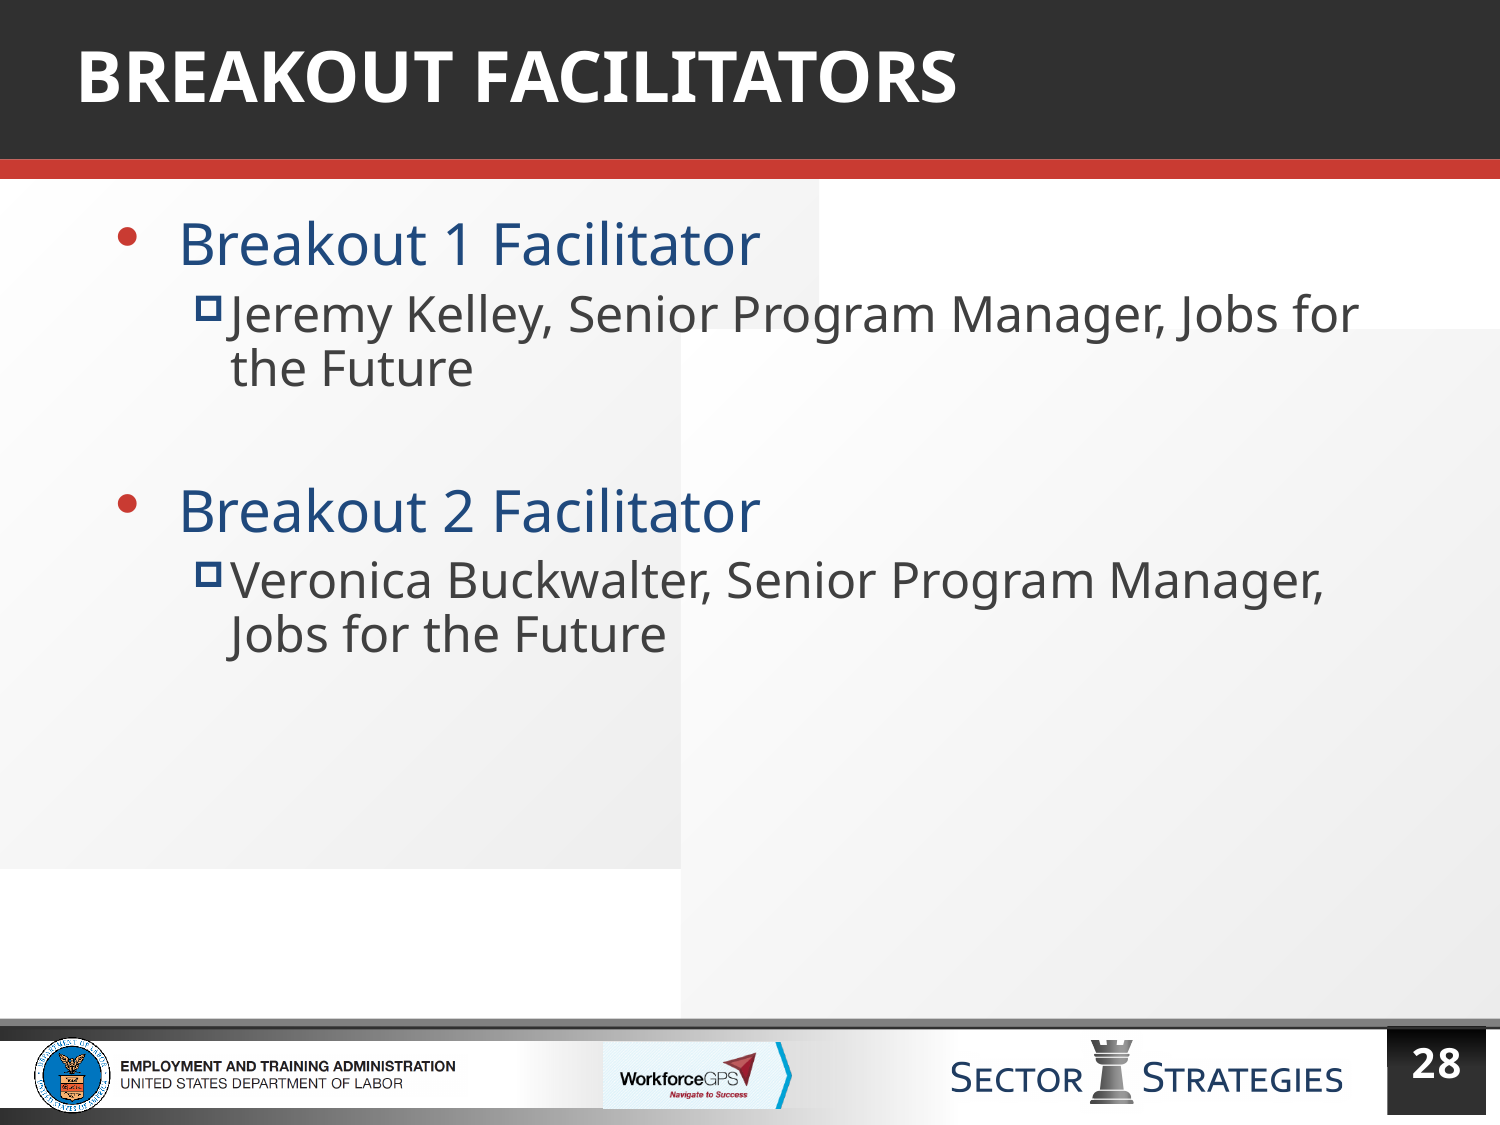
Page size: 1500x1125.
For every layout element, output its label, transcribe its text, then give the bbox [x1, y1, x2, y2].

picture [603, 1042, 786, 1109]
picture [944, 1034, 1350, 1110]
picture [782, 1042, 792, 1072]
picture [33, 1036, 111, 1114]
list Breakout 1 Facilitator Jeremy Kelley, Senior Program Manager, Jobs for the Future Breakout 2 Facilitator Veronica Buckwalter, Senior Program Manager, Jobs for the Future [103, 208, 1397, 1014]
picture [782, 1080, 792, 1109]
title Breakout Facilitators [60, 0, 1500, 160]
picture [113, 1054, 468, 1097]
